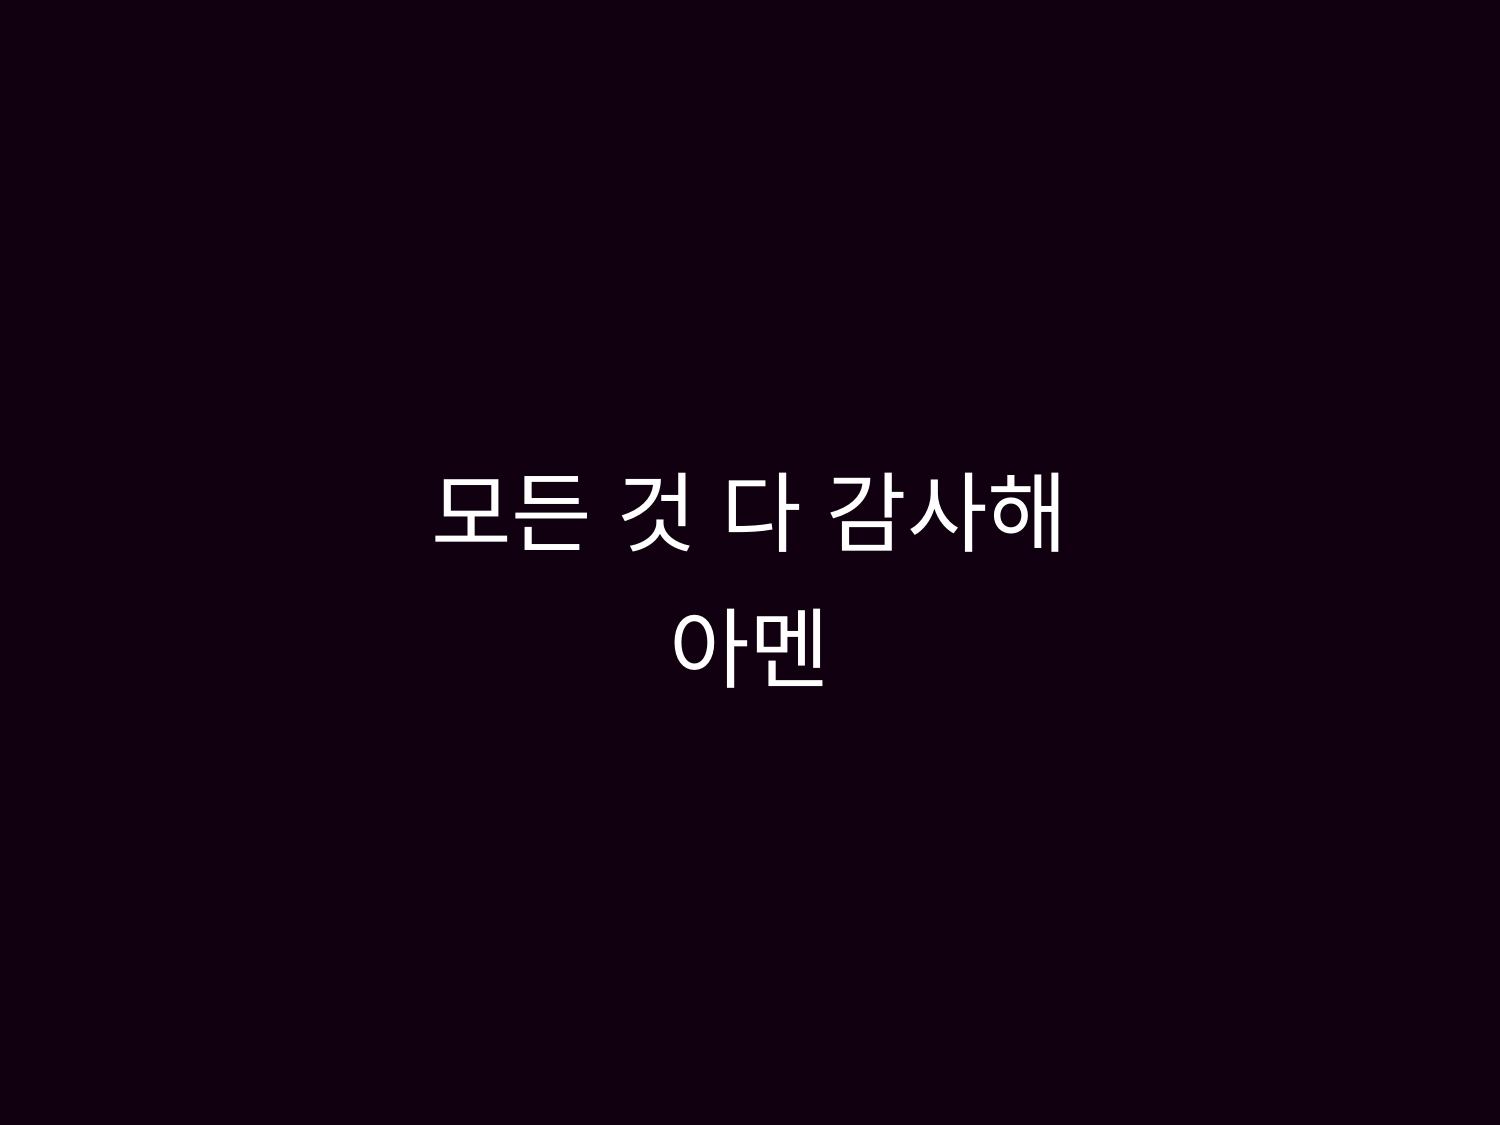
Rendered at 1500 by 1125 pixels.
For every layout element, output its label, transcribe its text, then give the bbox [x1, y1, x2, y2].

title 모든 것 다 감사해 아멘 [0, 0, 1500, 1125]
